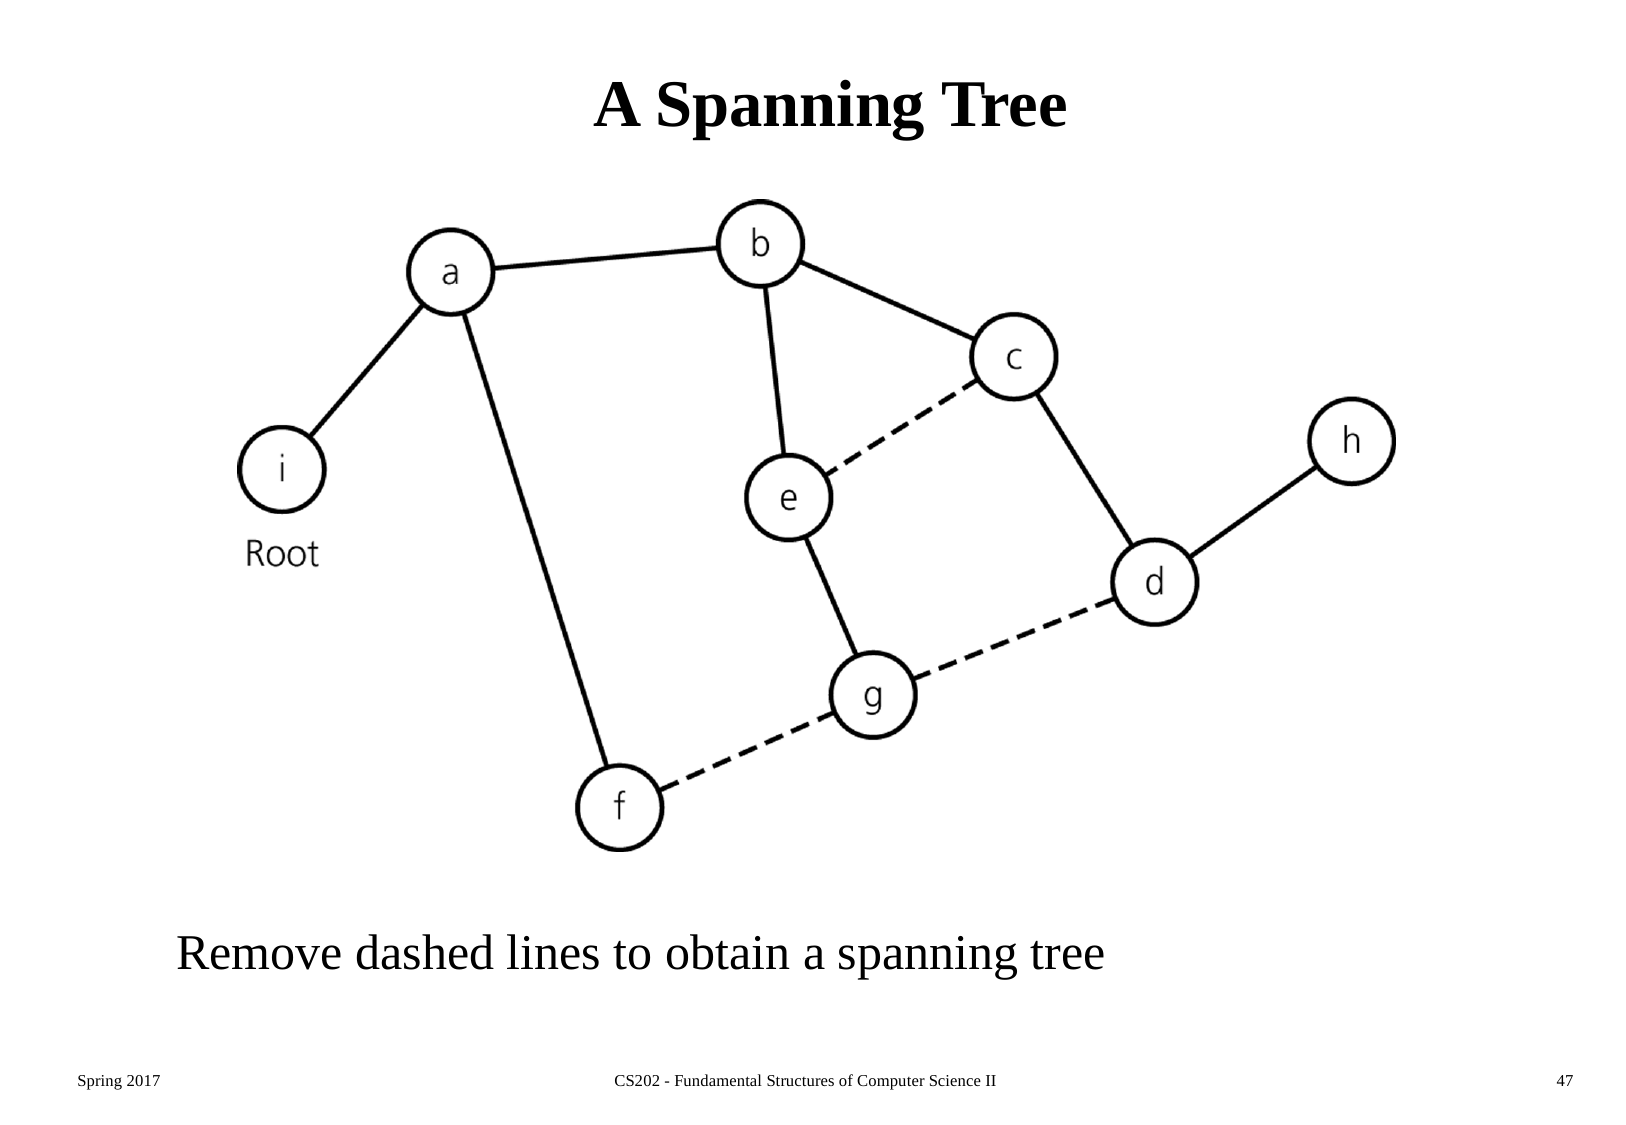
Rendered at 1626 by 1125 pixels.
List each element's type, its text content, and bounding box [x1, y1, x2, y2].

picture [237, 199, 1396, 853]
slide_number 47 [1249, 1062, 1589, 1101]
footer CS202 - Fundamental Structures of Computer Science II [500, 1062, 1111, 1101]
slide_number Spring 2017 [62, 1062, 402, 1101]
text_box Remove dashed lines to obtain a spanning tree [161, 912, 1134, 988]
title A Spanning Tree [62, 24, 1600, 175]
